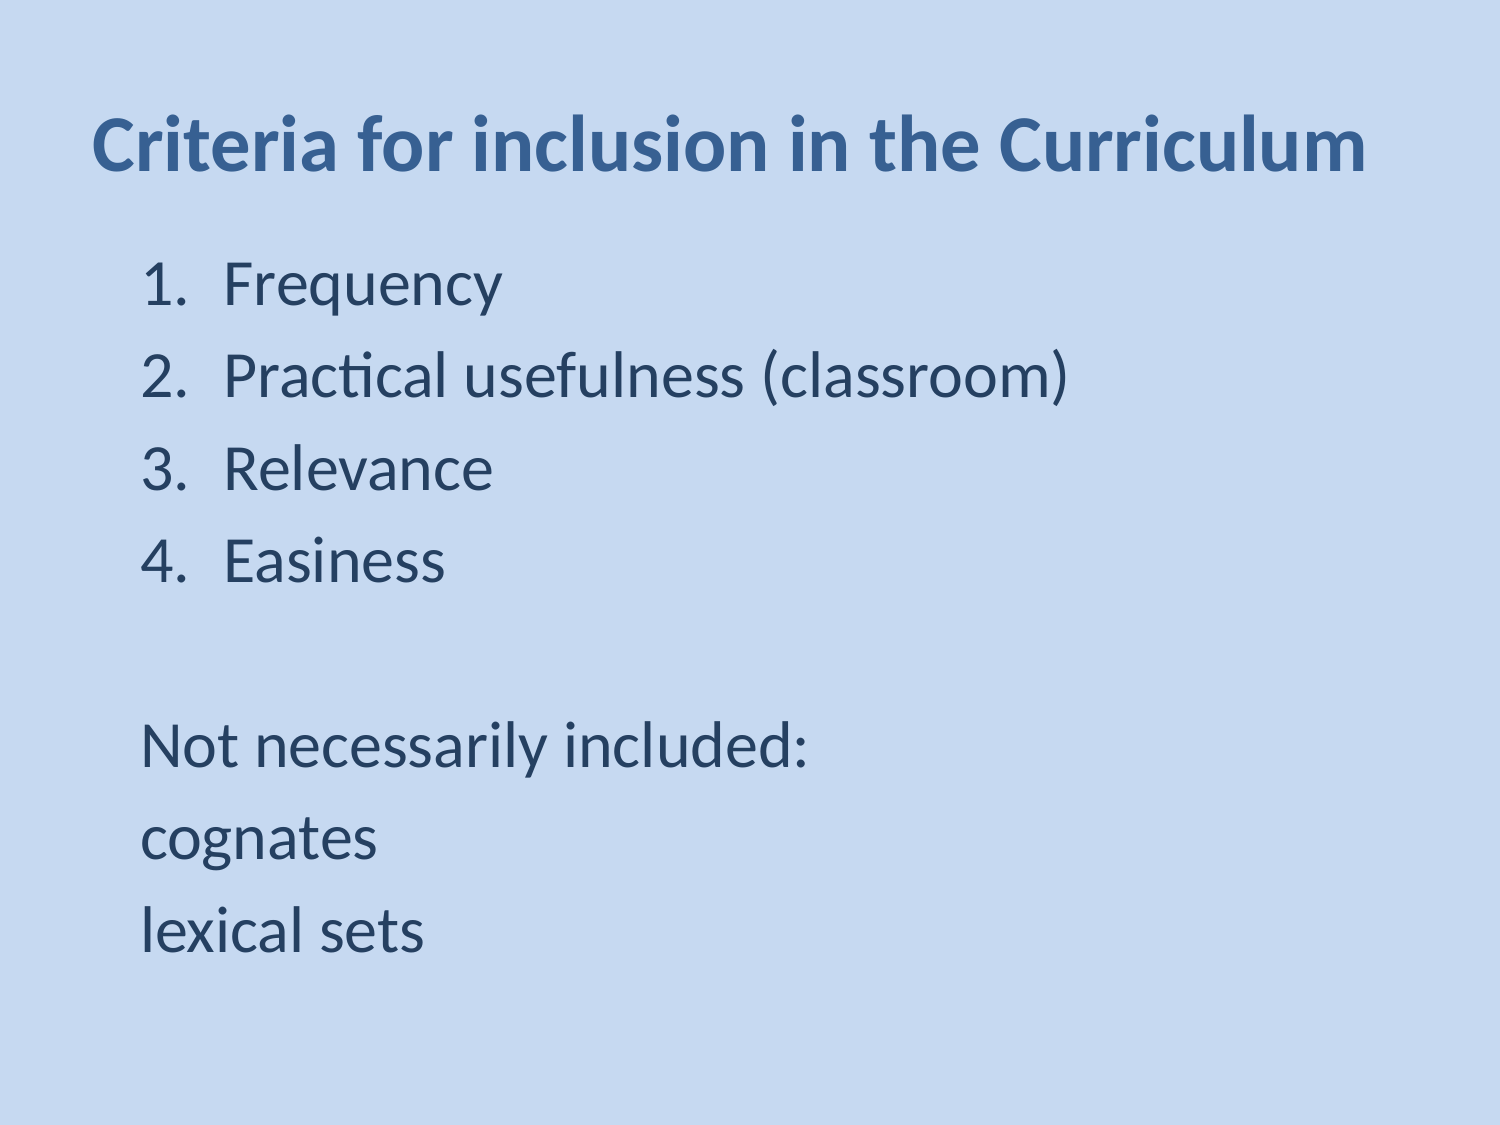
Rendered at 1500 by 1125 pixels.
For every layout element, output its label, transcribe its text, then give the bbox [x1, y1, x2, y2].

list Frequency Practical usefulness (classroom) Relevance Easiness Not necessarily included: cognates lexical sets [125, 232, 1475, 975]
title Criteria for inclusion in the Curriculum [37, 45, 1425, 233]
